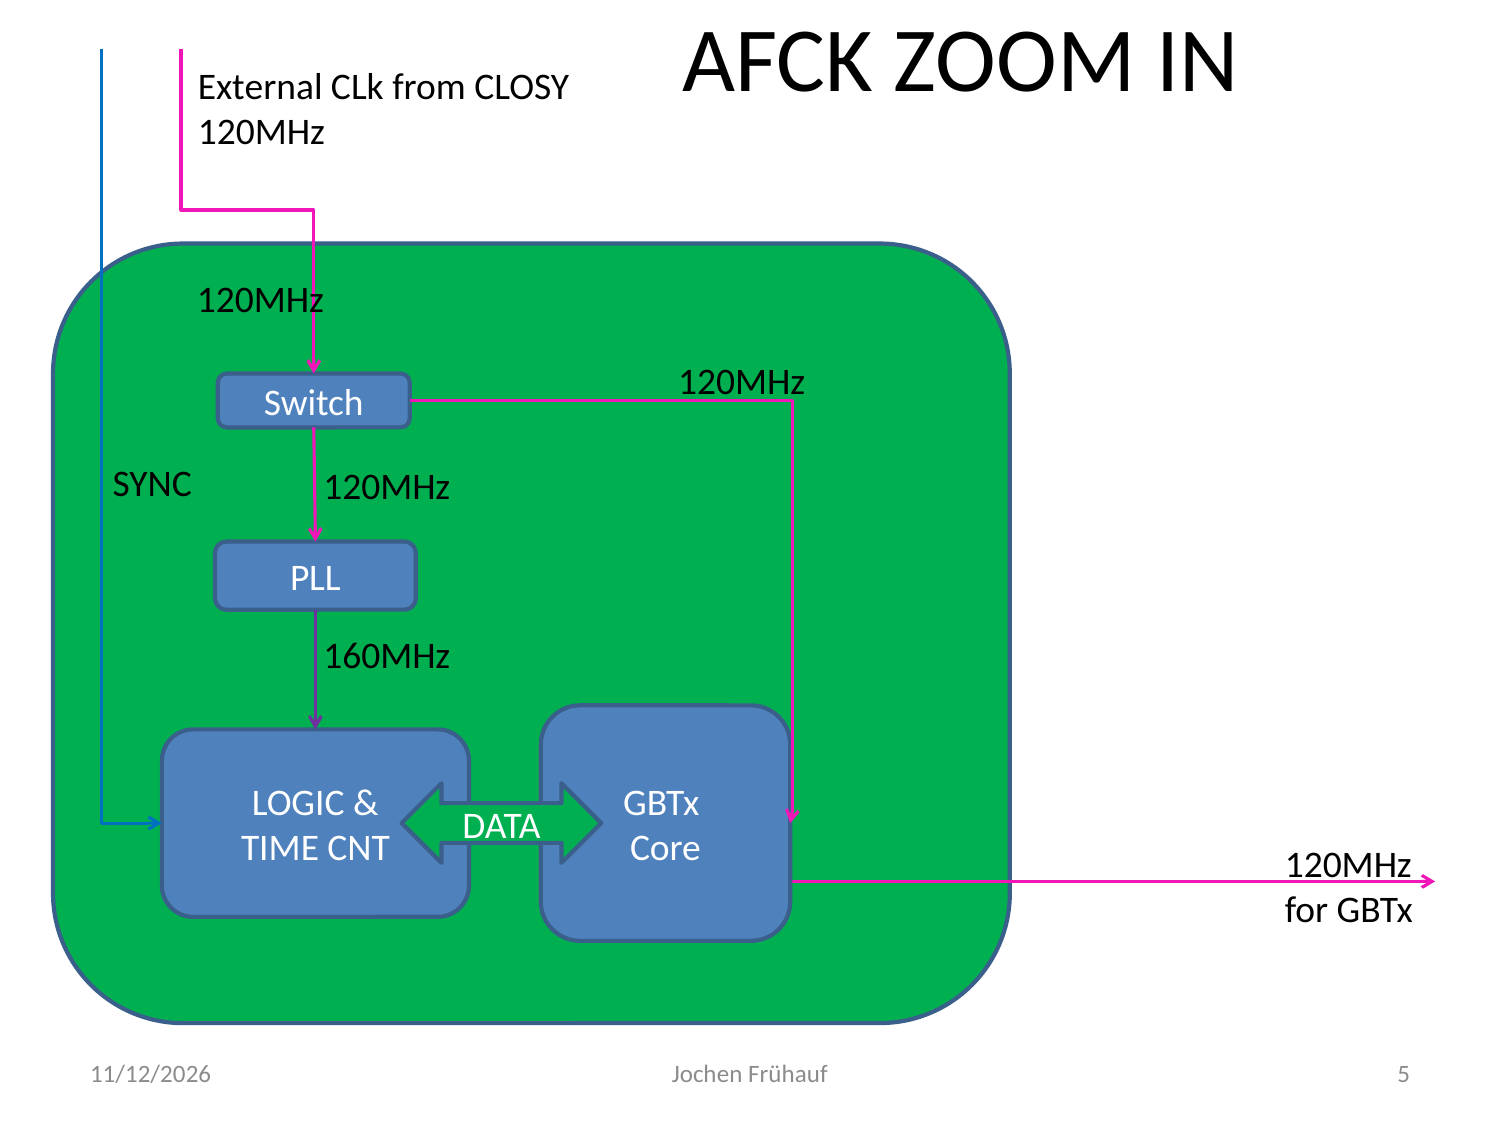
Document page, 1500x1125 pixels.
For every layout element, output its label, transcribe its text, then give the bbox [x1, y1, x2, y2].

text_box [409, 400, 791, 824]
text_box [84, 144, 410, 278]
text_box [315, 241, 1012, 880]
text_box 120MHz [321, 474, 404, 515]
text_box External CLk from CLOSY 120MHz [183, 54, 585, 205]
text_box GBTx Core [538, 830, 793, 943]
text_box PLL [212, 539, 404, 612]
text_box DATA [399, 817, 596, 865]
text_box 120MHz for GBTx [1270, 832, 1429, 880]
text_box LOGIC & TIME CNT [159, 727, 472, 919]
text_box [50, 284, 100, 404]
text_box 160MHz [319, 623, 404, 683]
title AFCK ZOOM IN [285, 0, 1500, 149]
text_box 120MHz for GBTx [1270, 890, 1429, 938]
text_box 120MHz [182, 285, 339, 327]
text_box Switch [215, 371, 412, 404]
slide_number 5 [1074, 1042, 1425, 1103]
text_box [50, 474, 1012, 1026]
text_box [103, 285, 312, 404]
text_box 120MHz [663, 349, 821, 410]
text_box SYNC [103, 474, 207, 511]
footer Jochen Frühauf [512, 1042, 988, 1103]
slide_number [75, 1042, 425, 1103]
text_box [0, 405, 520, 467]
